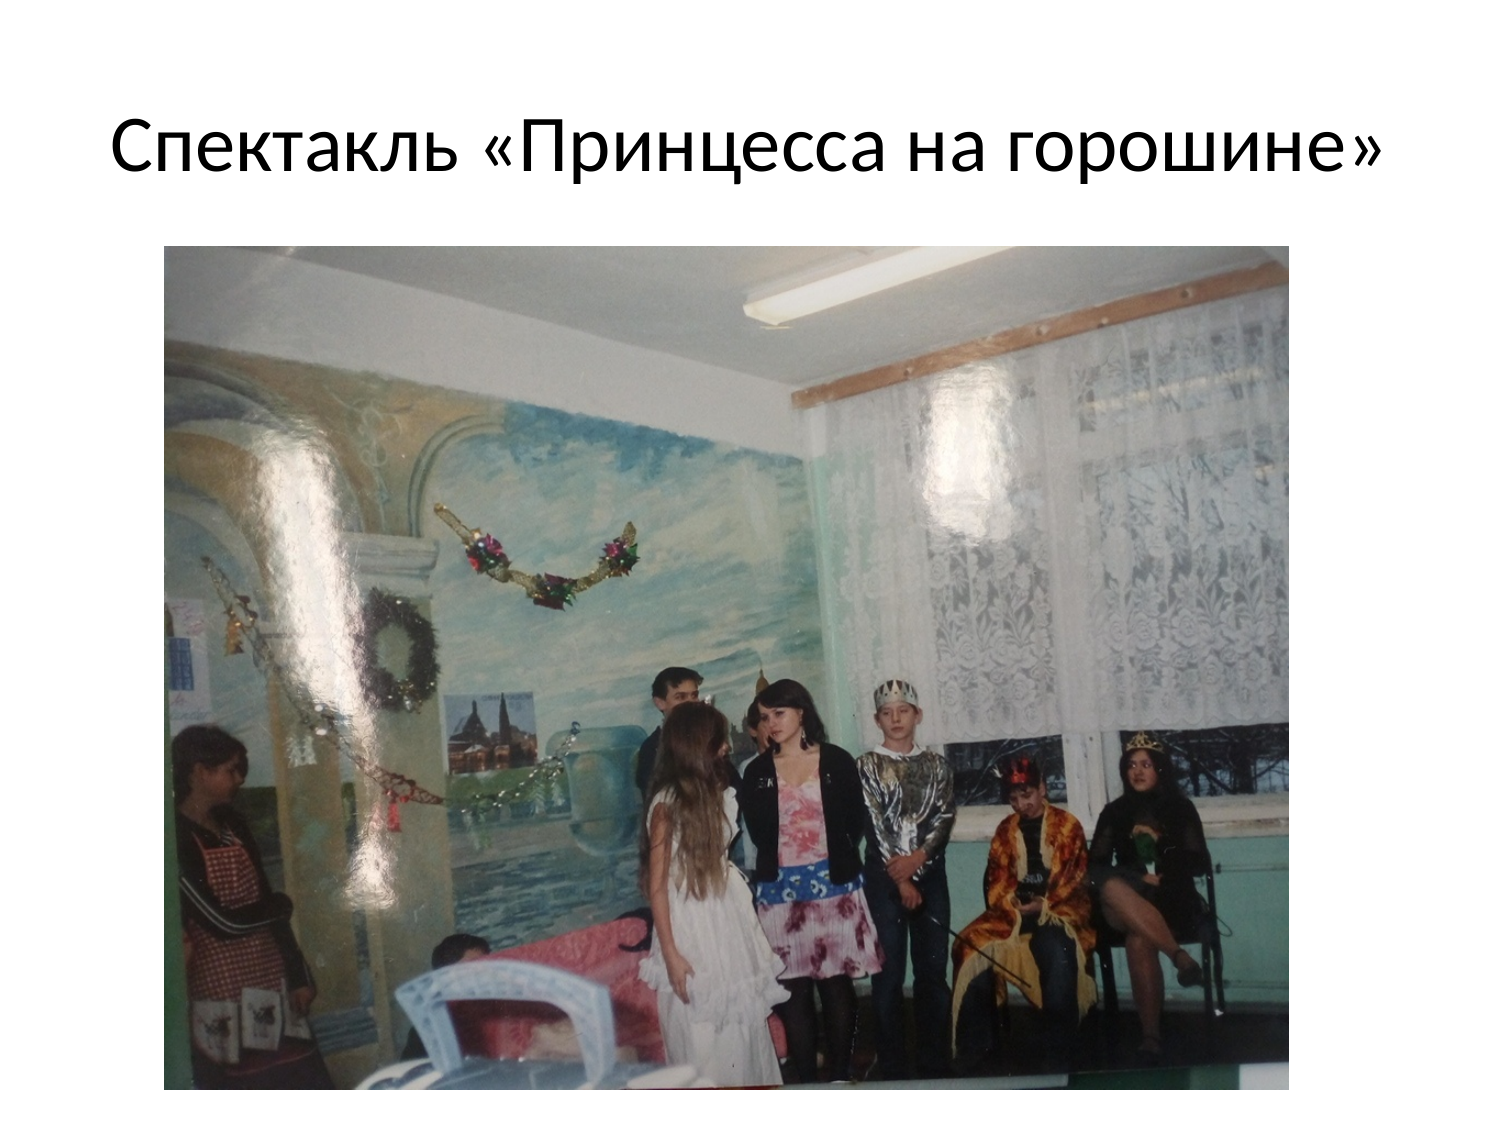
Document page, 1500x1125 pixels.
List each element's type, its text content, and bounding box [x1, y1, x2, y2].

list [163, 245, 1290, 1091]
title Спектакль «Принцесса на горошине» [75, 45, 1425, 233]
